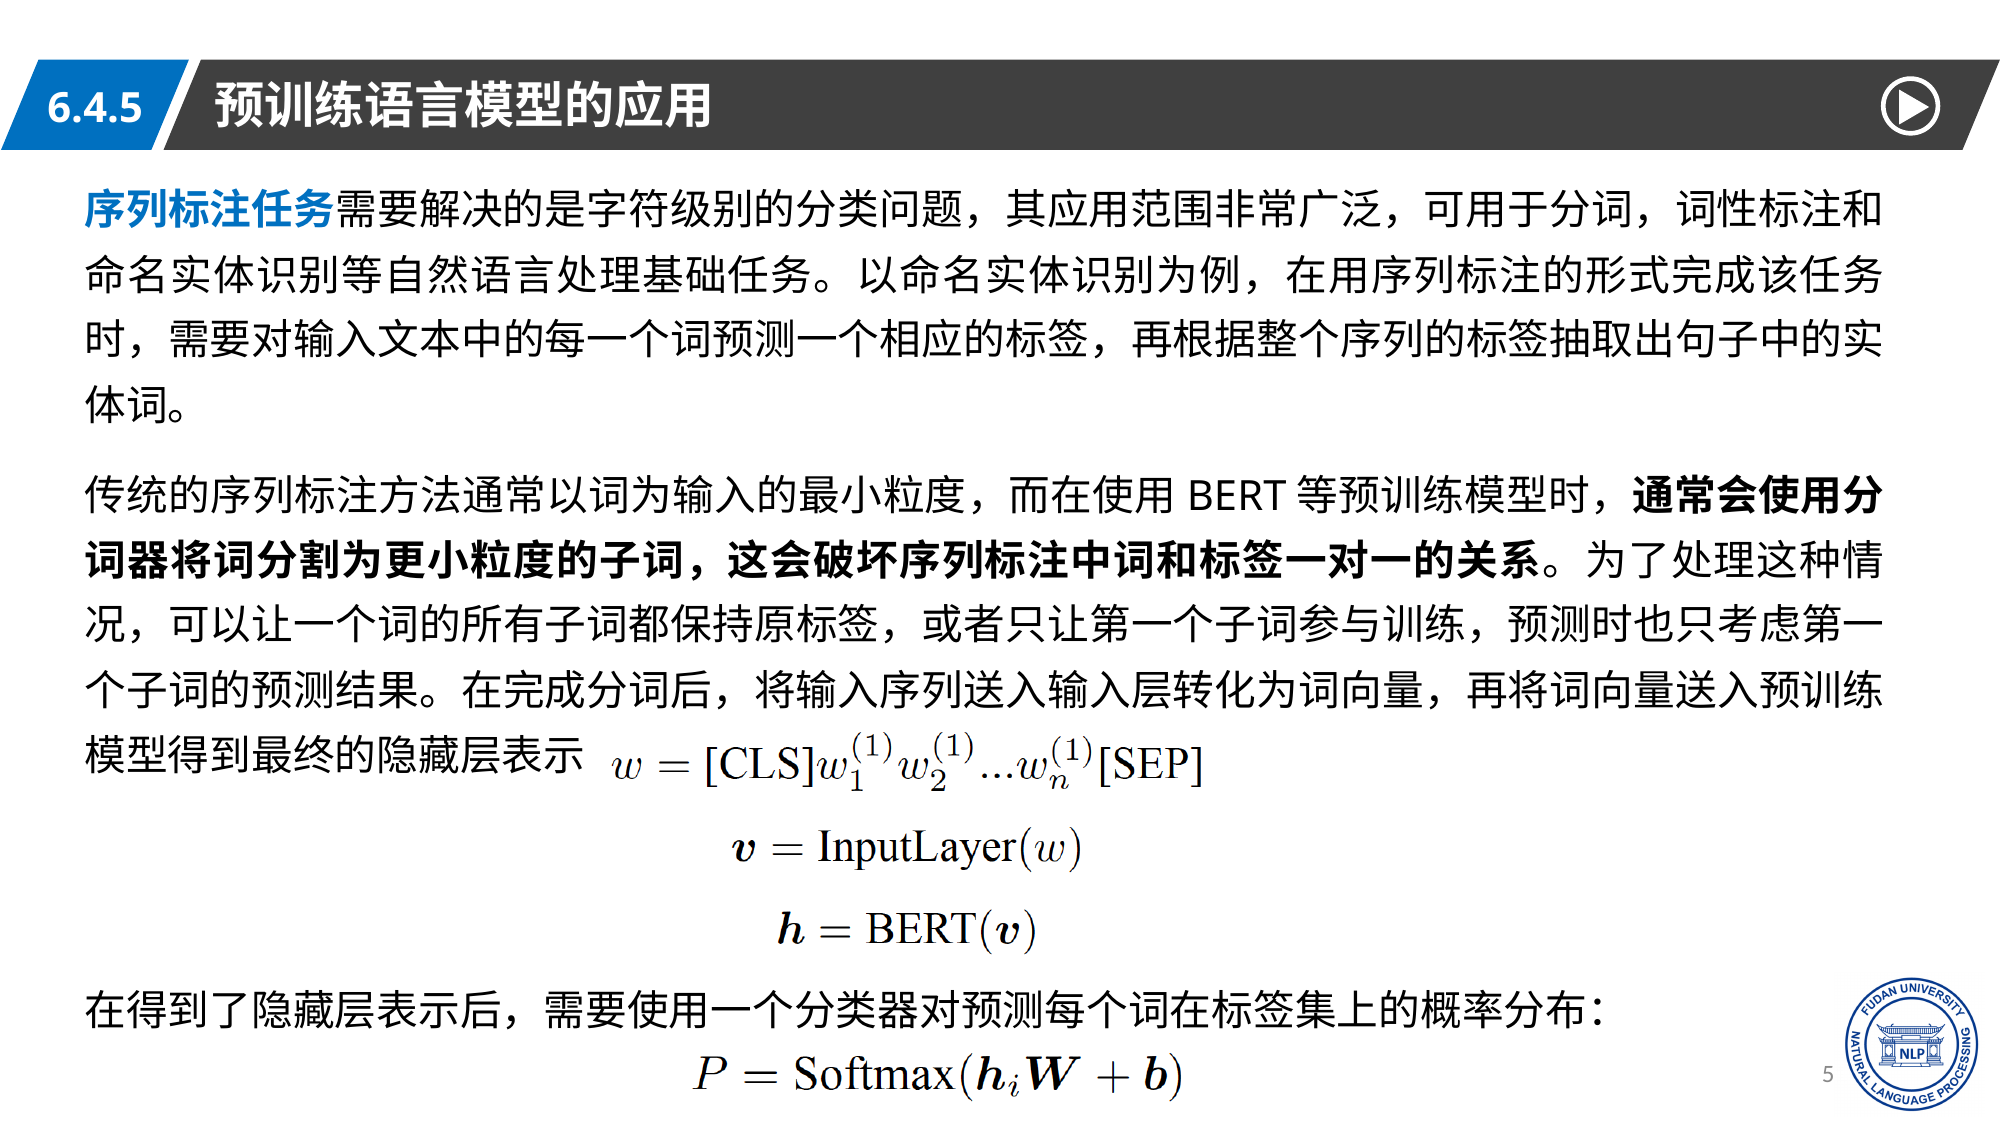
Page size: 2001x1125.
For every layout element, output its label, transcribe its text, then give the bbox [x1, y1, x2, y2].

slide_number 51 [1412, 1042, 1863, 1103]
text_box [1883, 78, 1939, 134]
text_box 在得到了隐藏层表示后，需要使用一个分类器对预测每个词在标签集上的概率分布： [69, 960, 1697, 1041]
text_box 序列标注任务需要解决的是字符级别的分类问题，其应用范围非常广泛，可用于分词，词性标注和命名实体识别等自然语言处理基础任务。以命名实体识别为例，在用序列标注的形式完成该任务时，需要对输入文本中的每一个词预测一个相应的标签，再根据整个序列的标签抽取出句子中的实体词。 传统的序列标注方法通常以词为输入的最小粒度，而在使用BERT等预训练模型时，通常会使用分词器将词分割为更小粒度的子词，这会破坏序列标注中词和标签一对一的关系。为了处理这种情况，可以让一个词的所有子词都保持原标签，或者只让第一个子词参与训练，预测时也只考虑第一个子词的预测结果。在完成分词后，将输入序列送入输入层转化为词向量，再将词向量送入预训练模型得到最终的隐藏层表示，其过程可以表示如下： [69, 160, 1900, 786]
text_box [32, 59, 189, 120]
picture [1834, 972, 1985, 1117]
picture [583, 713, 1236, 968]
text_box 6.4.5 [26, 73, 164, 138]
text_box [1, 89, 157, 150]
text_box 预训练语言模型的应用 [199, 66, 730, 142]
text_box [163, 59, 2000, 150]
picture [632, 1034, 1236, 1125]
